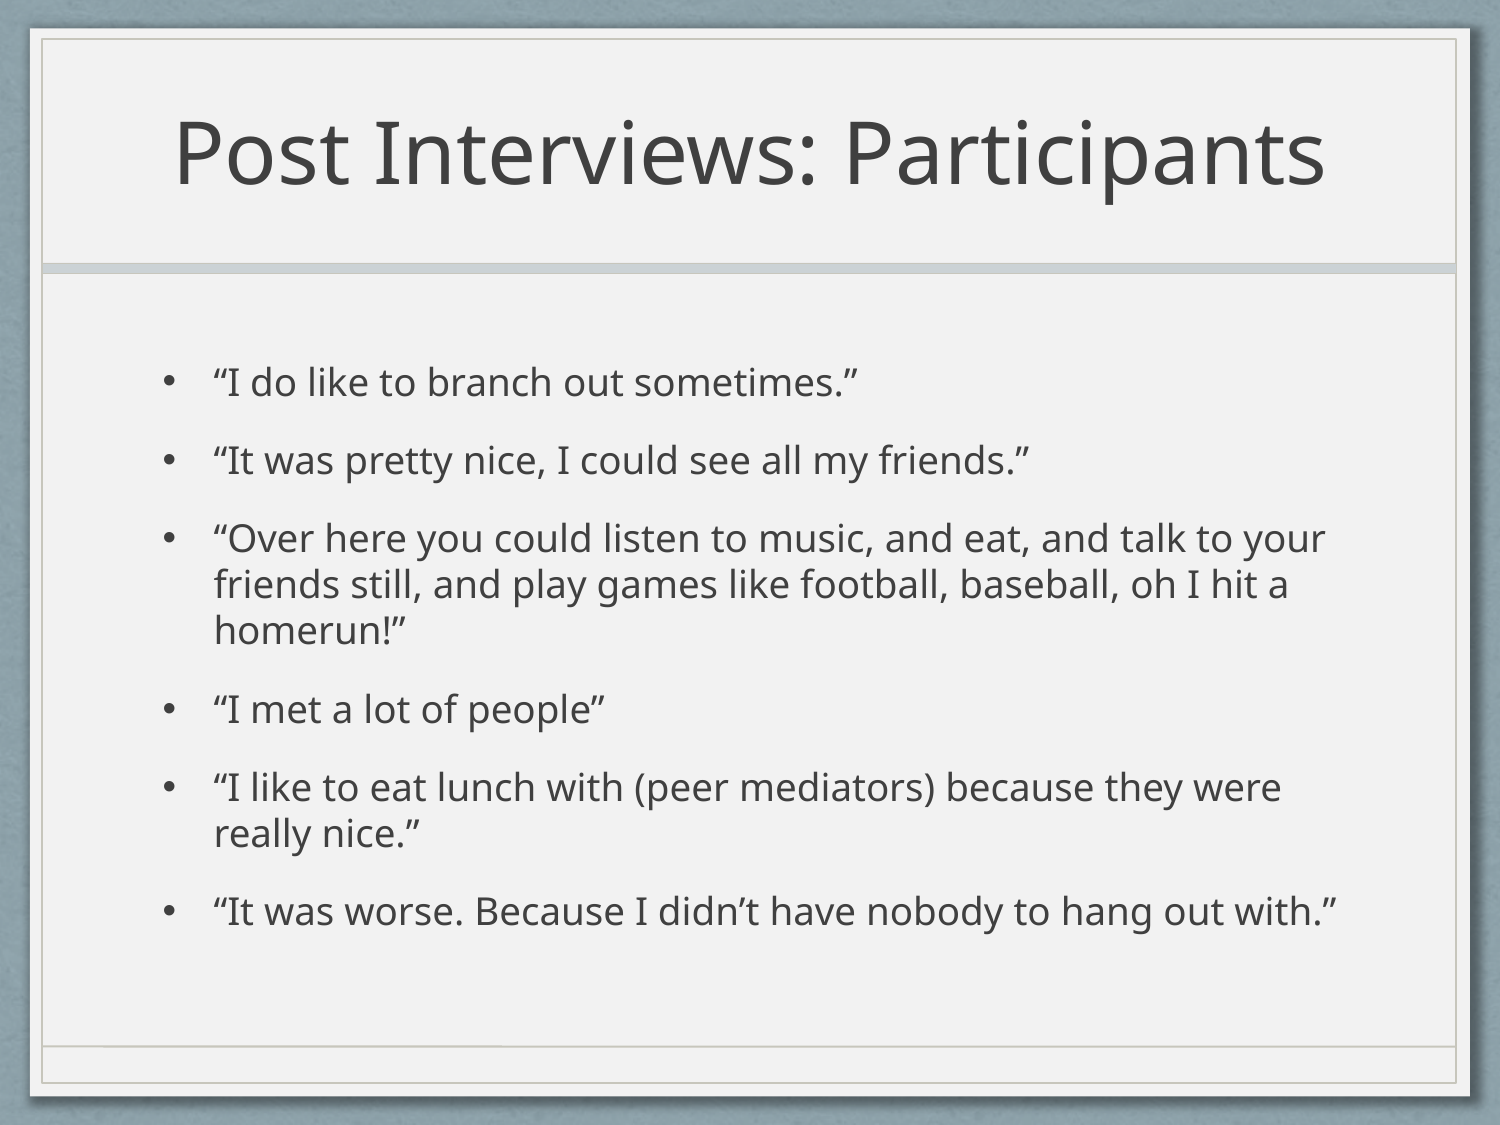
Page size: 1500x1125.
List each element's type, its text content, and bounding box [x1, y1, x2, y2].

list “I do like to branch out sometimes.” “It was pretty nice, I could see all my friends.” “Over here you could listen to music, and eat, and talk to your friends still, and play games like football, baseball, oh I hit a homerun!” “I met a lot of people” “I like to eat lunch with (peer mediators) because they were really nice.” “It was worse. Because I didn’t have nobody to hang out with.” [147, 350, 1353, 995]
title Post Interviews: Participants [147, 40, 1353, 260]
